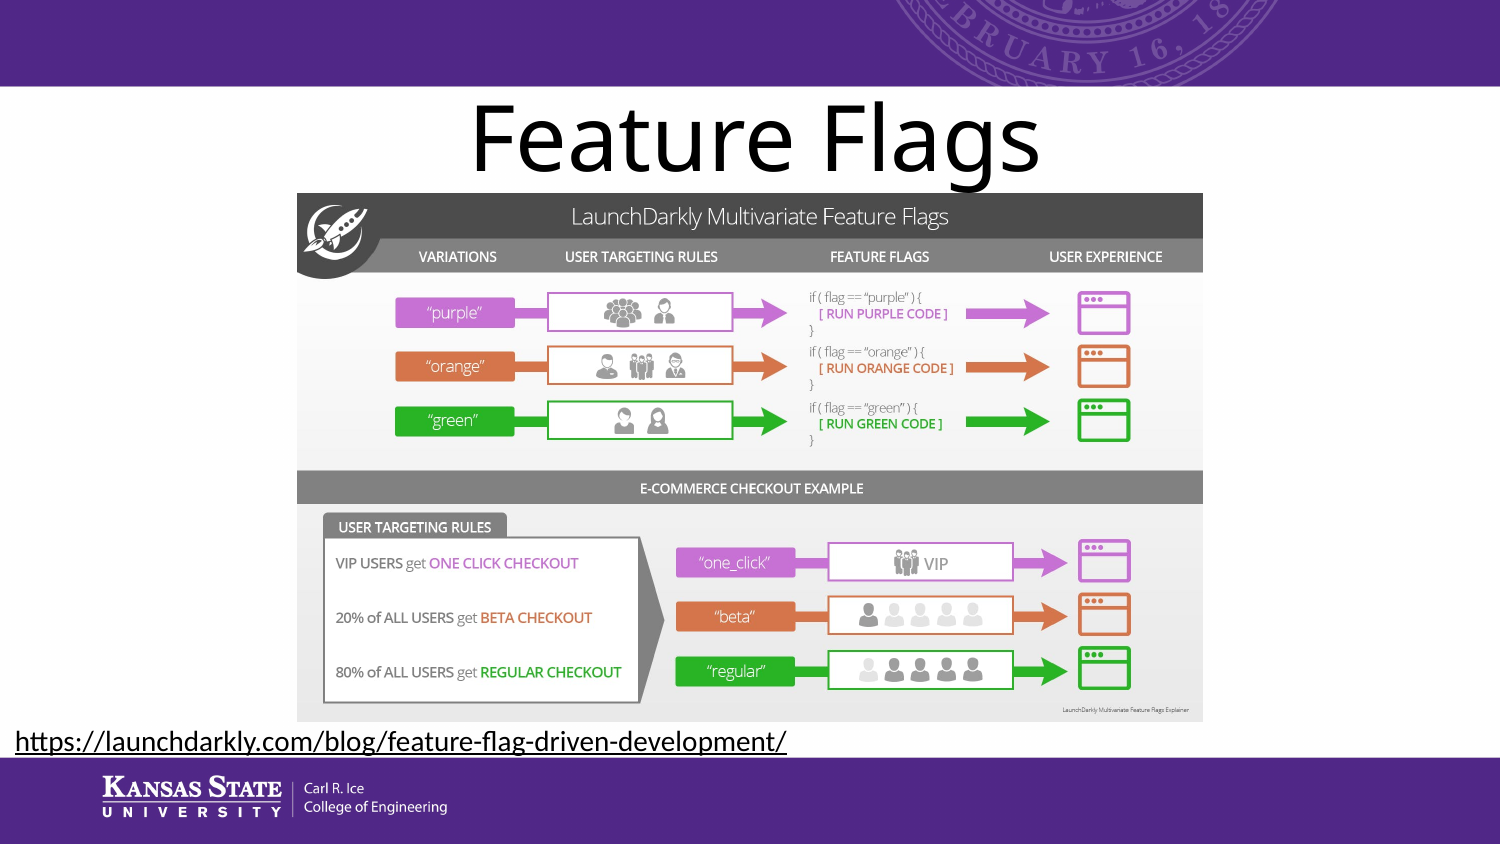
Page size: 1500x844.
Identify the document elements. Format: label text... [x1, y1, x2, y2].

text_box https://launchdarkly.com/blog/feature-flag-driven-development/ [0, 714, 1004, 765]
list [296, 193, 1203, 722]
title Feature Flags [86, 95, 1425, 175]
picture [0, 0, 1500, 844]
